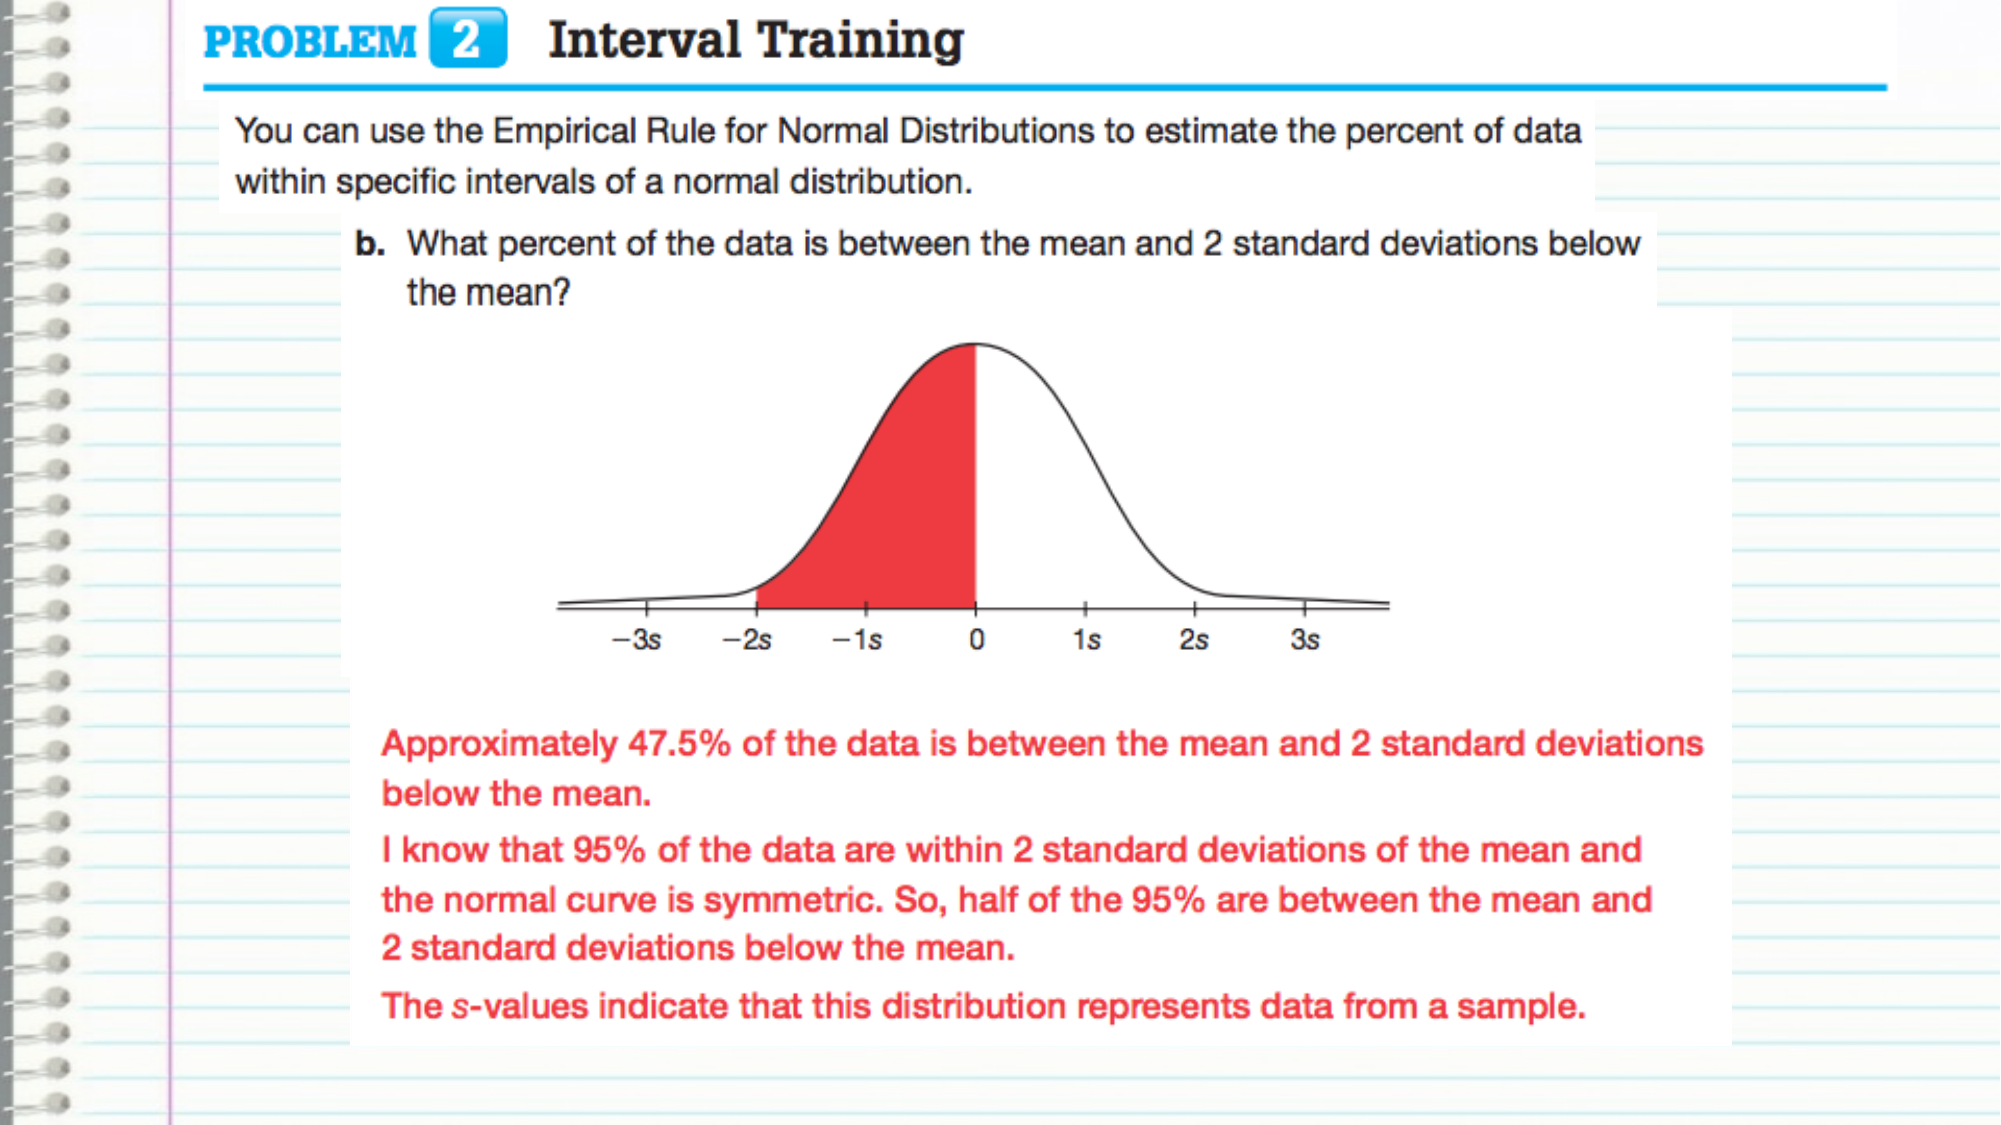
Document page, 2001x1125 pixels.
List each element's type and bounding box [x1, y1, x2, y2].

picture [185, 0, 1897, 1046]
